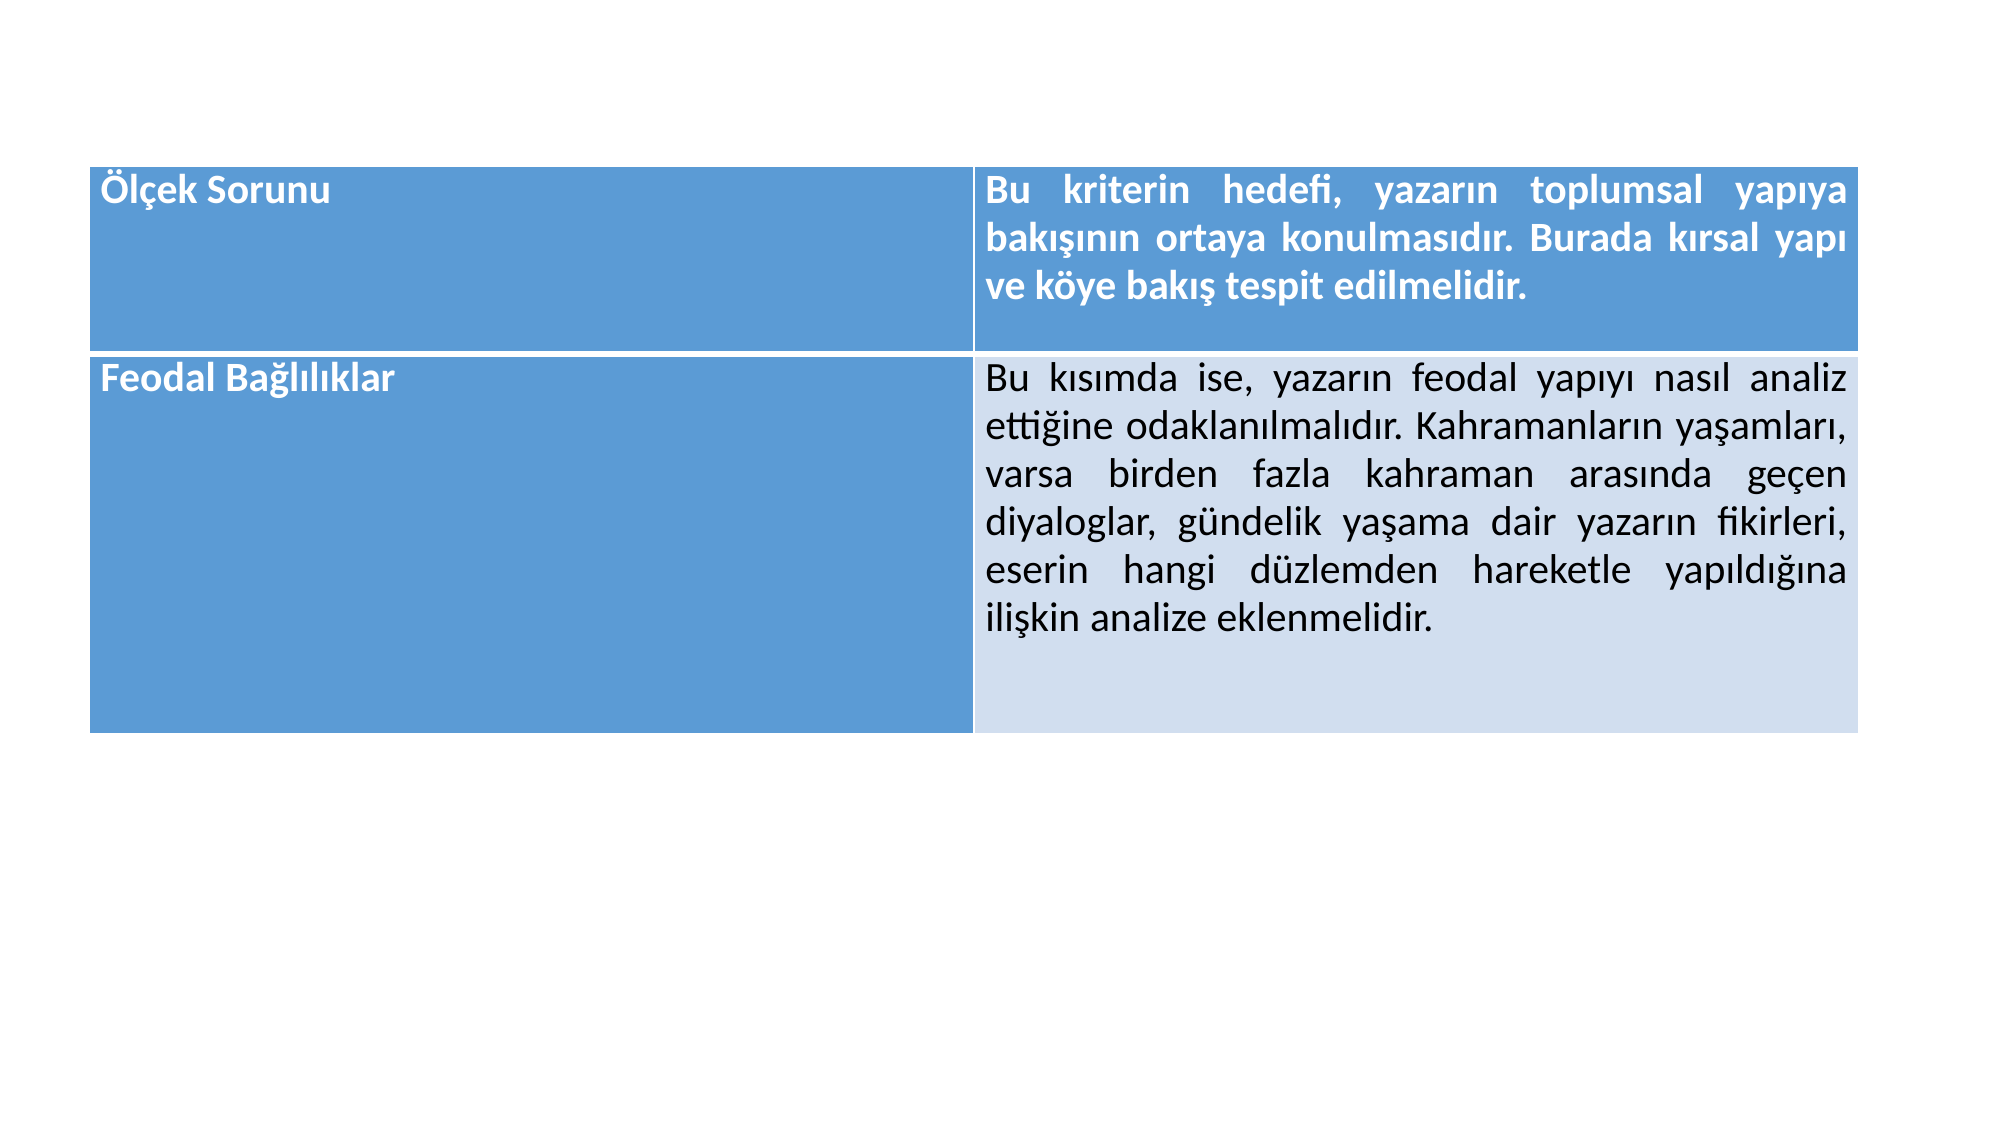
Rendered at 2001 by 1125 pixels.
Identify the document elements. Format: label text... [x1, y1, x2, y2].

table_cell Feodal Bağlılıklar [90, 357, 973, 733]
table_cell Bu kısımda ise, yazarın feodal yapıyı nasıl analiz ettiğine odaklanılmalıdır. Kahramanların yaşamları, varsa birden fazla kahraman arasında geçen diyaloglar, gündelik yaşama dair yazarın fikirleri, eserin hangi düzlemden hareketle yapıldığına ilişkin analize eklenmelidir. [975, 357, 1858, 733]
table_header Ölçek Sorunu [90, 167, 973, 351]
table_header Bu kriterin hedefi, yazarın toplumsal yapıya bakışının ortaya konulmasıdır. Burada kırsal yapı ve köye bakış tespit edilmelidir. [975, 167, 1858, 351]
